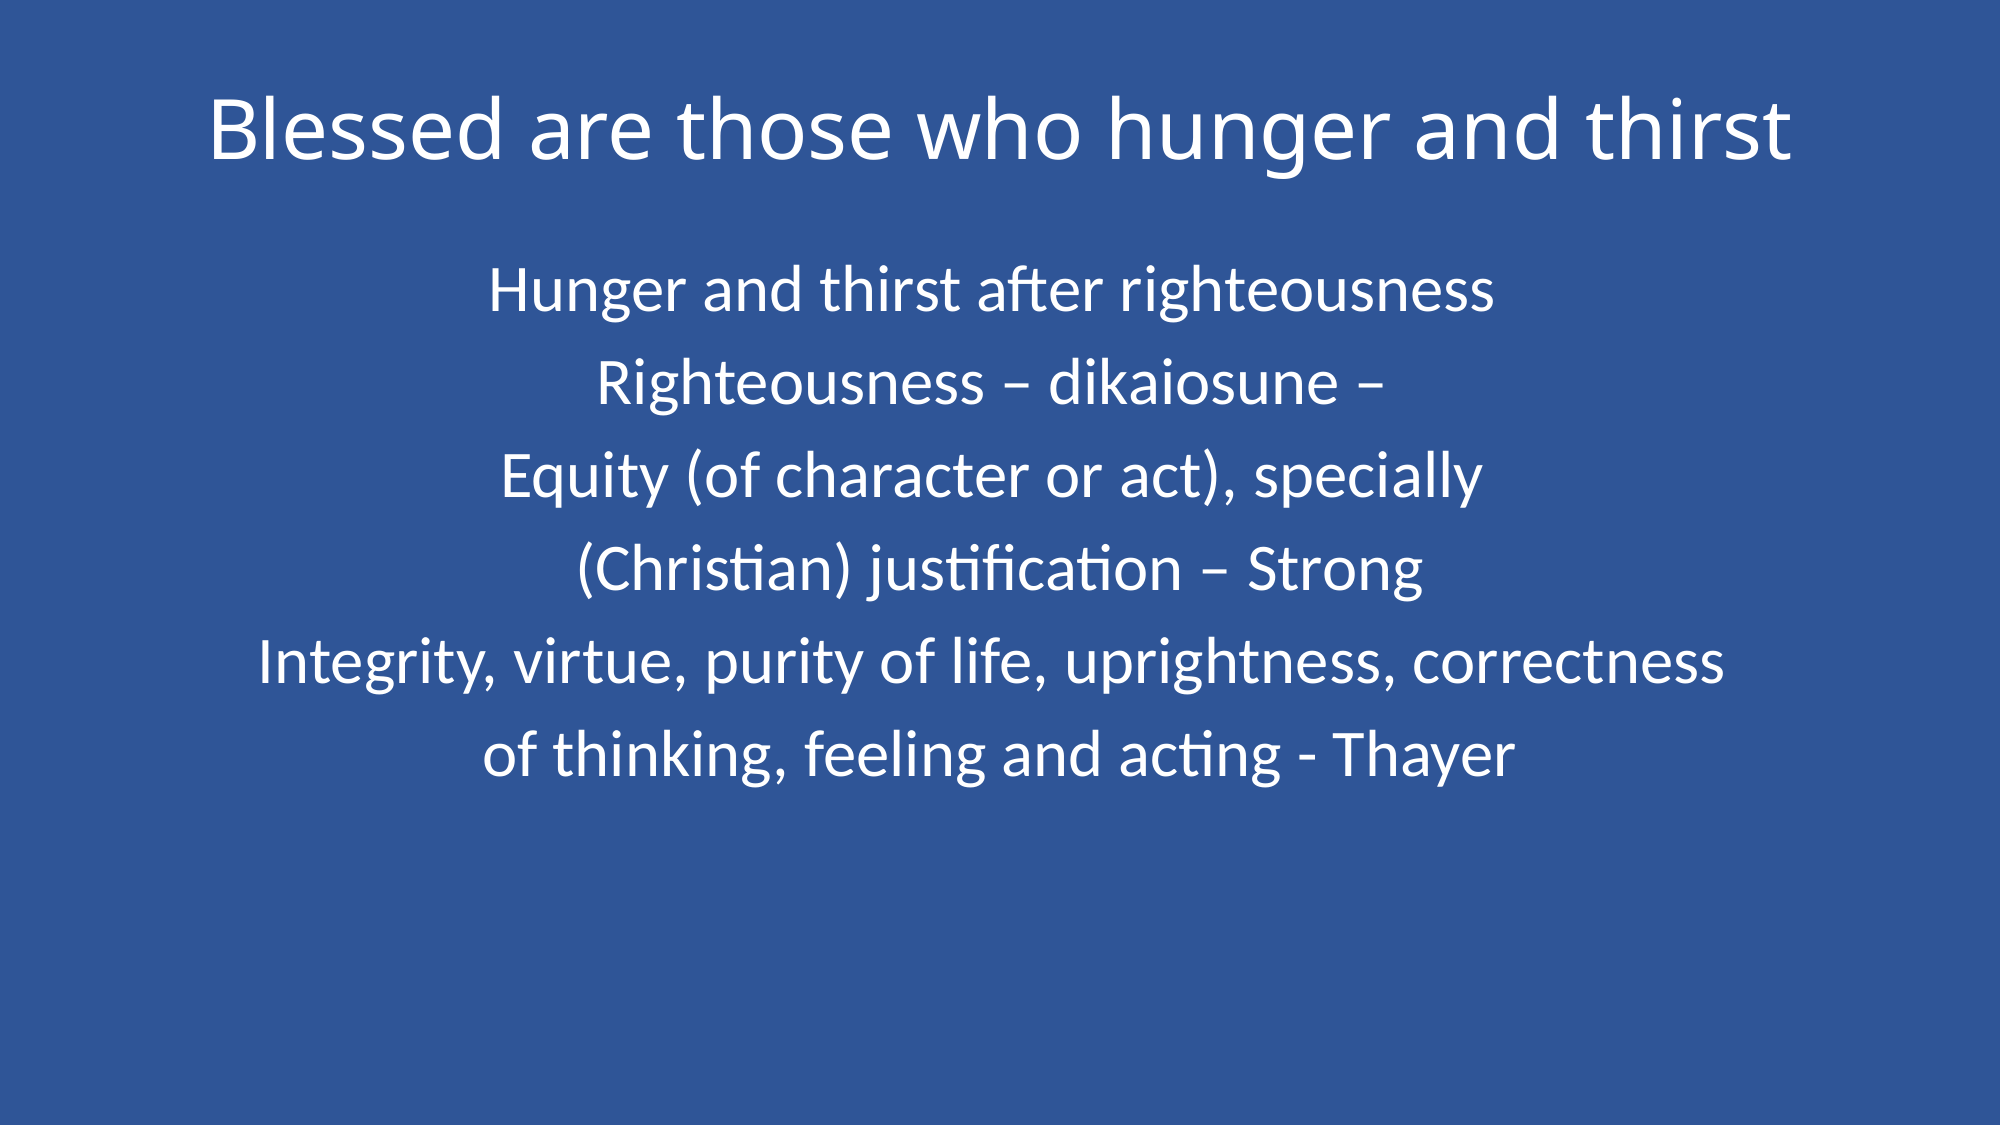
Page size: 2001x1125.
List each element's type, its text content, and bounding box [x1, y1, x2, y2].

title Blessed are those who hunger and thirst [137, 59, 1863, 207]
list Hunger and thirst after righteousness Righteousness – dikaiosune – Equity (of character or act), specially (Christian) justification – Strong Integrity, virtue, purity of life, uprightness, correctness of thinking, feeling and acting - Thayer [137, 246, 1863, 1125]
